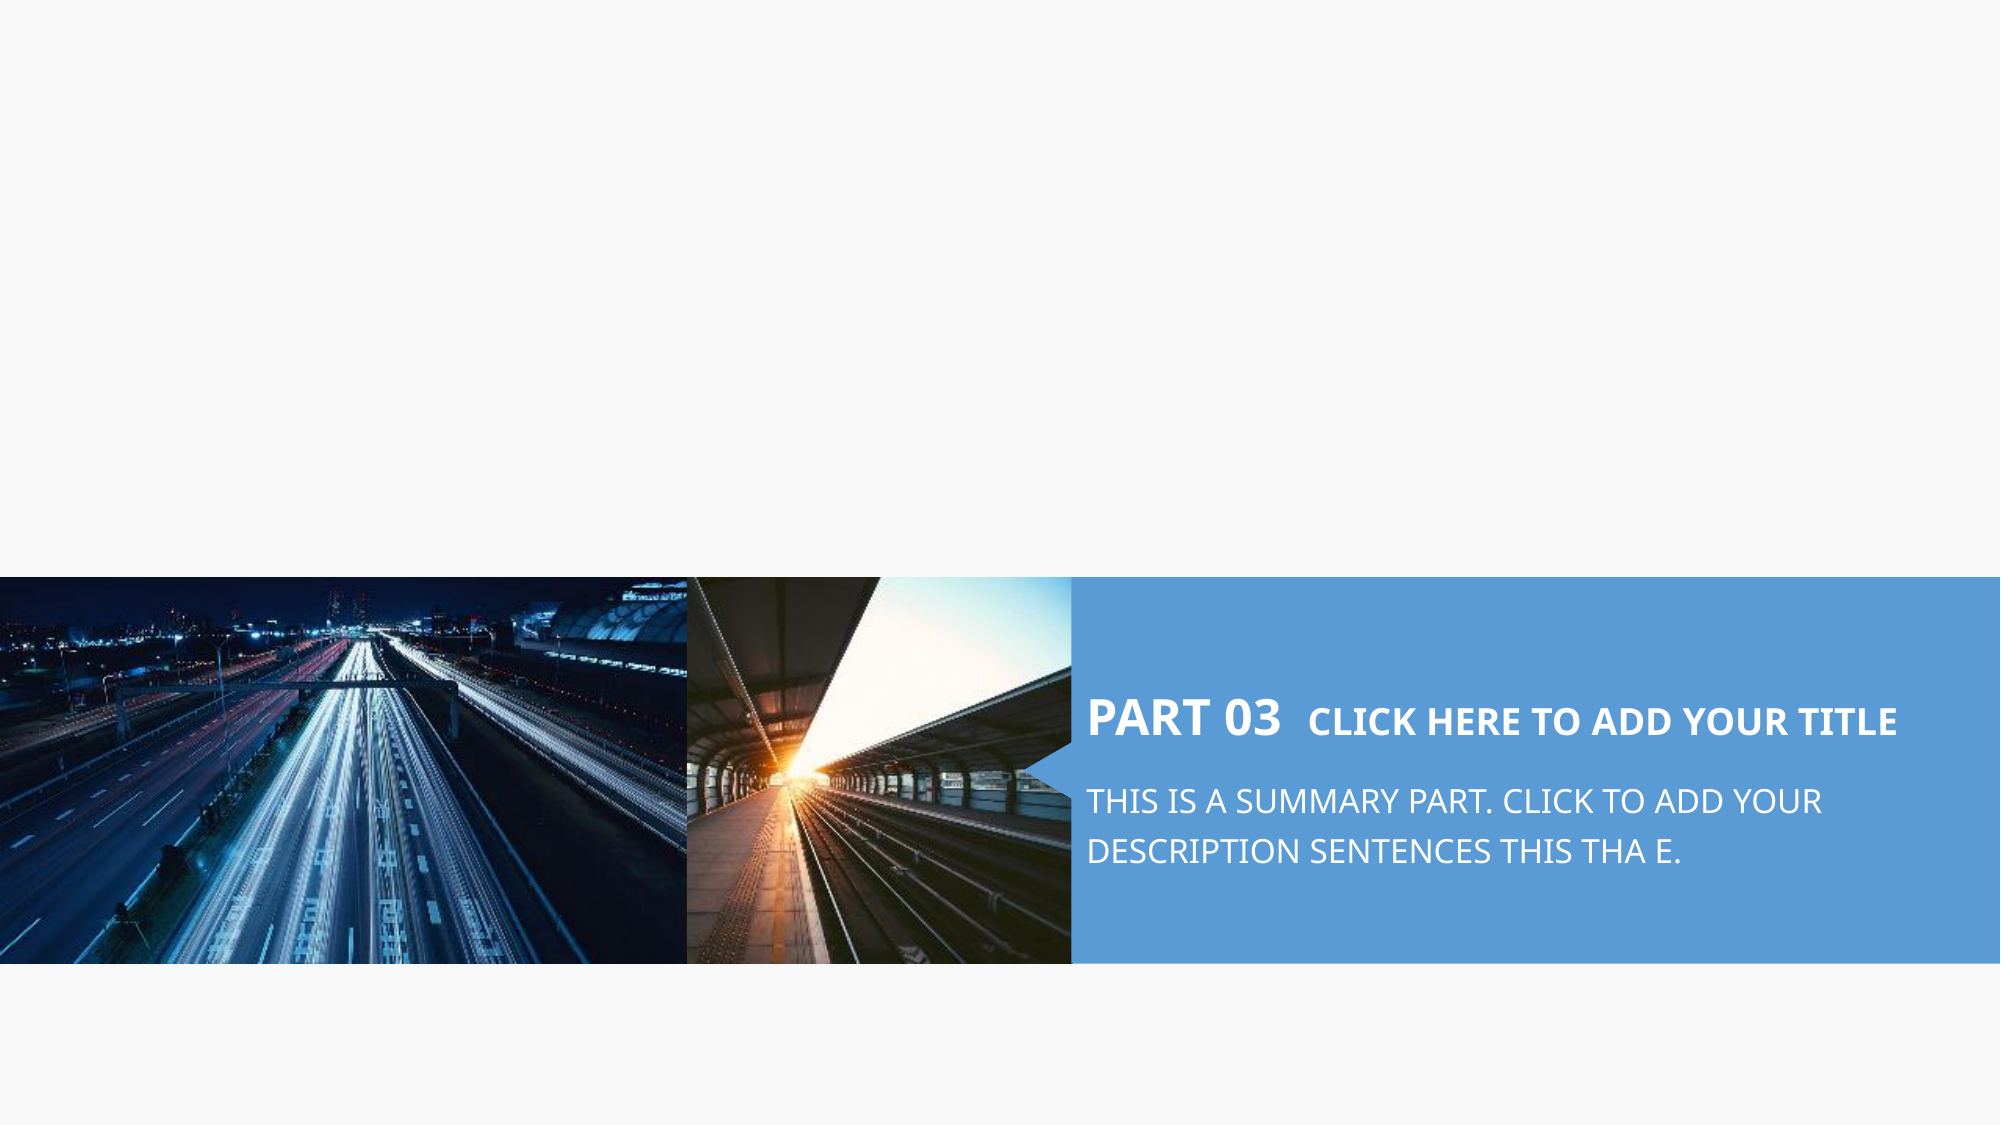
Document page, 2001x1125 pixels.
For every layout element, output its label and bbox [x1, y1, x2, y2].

text_box [1022, 577, 2000, 964]
text_box [686, 576, 1074, 964]
text_box [0, 576, 686, 964]
